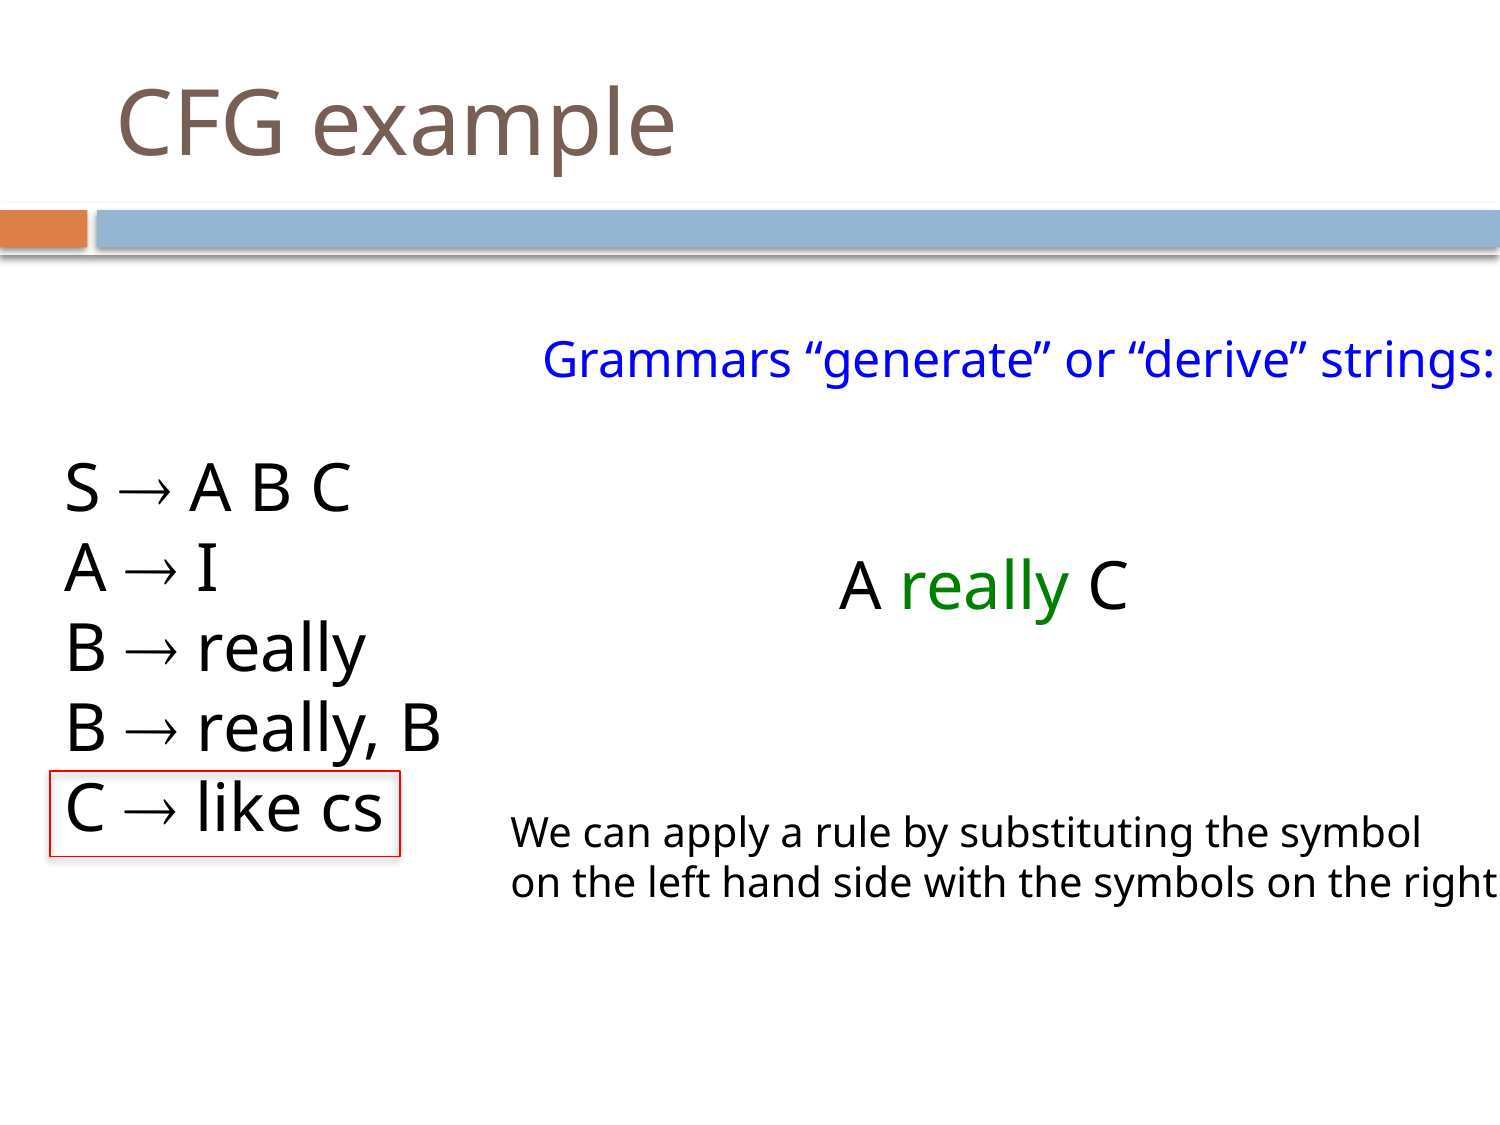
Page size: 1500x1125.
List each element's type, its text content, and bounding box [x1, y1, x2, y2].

text_box [49, 770, 401, 857]
title CFG example [100, 37, 1438, 200]
text_box We can apply a rule by substituting the symbol on the left hand side with the symbols on the right [495, 798, 1500, 914]
text_box S  A B C A  I B  really B  really, B C  like cs [49, 437, 535, 852]
text_box Grammars “generate” or “derive” strings: [527, 319, 1500, 395]
text_box A really C [825, 535, 1300, 631]
